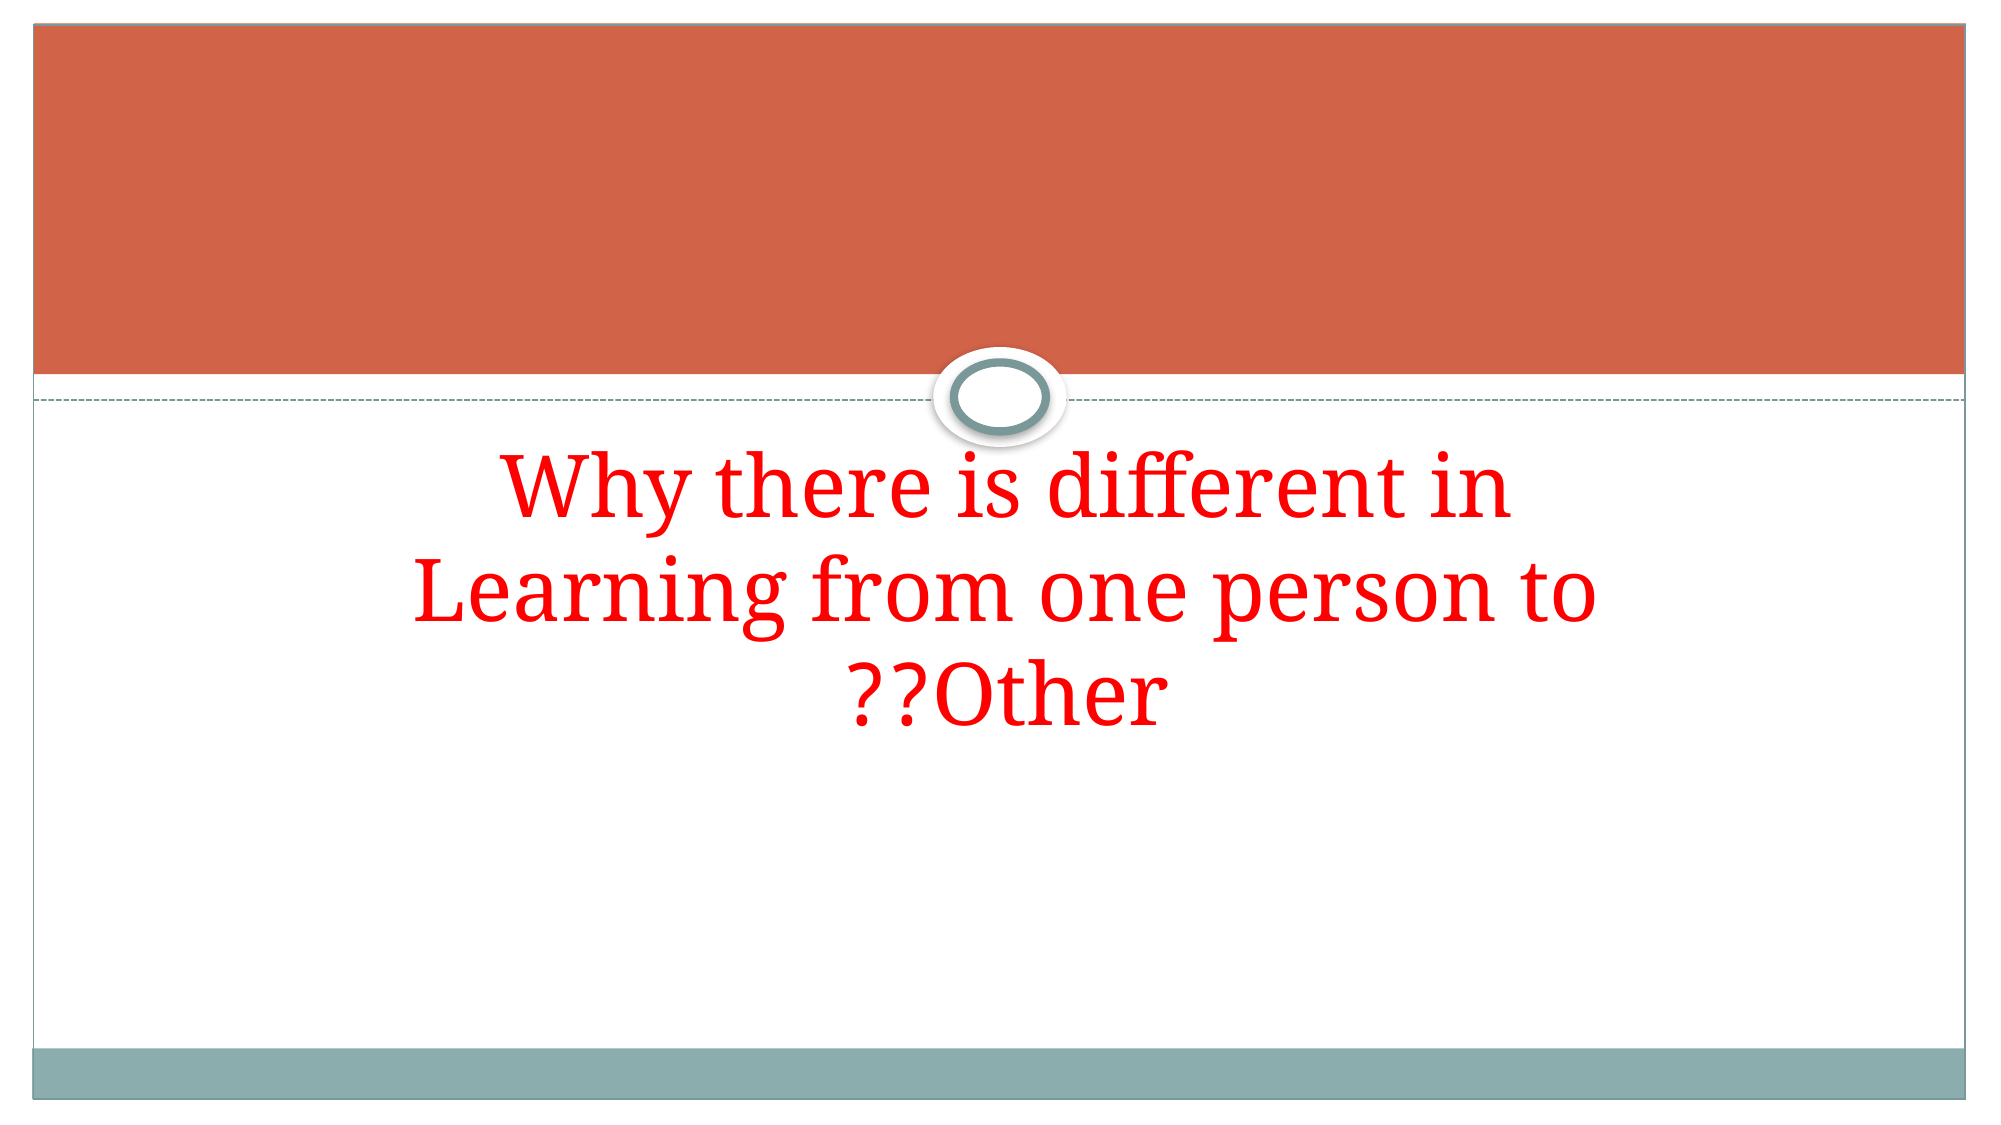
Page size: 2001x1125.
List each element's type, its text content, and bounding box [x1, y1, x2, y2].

title Why there is different in Learning from one person to Other?? [368, 0, 1644, 750]
